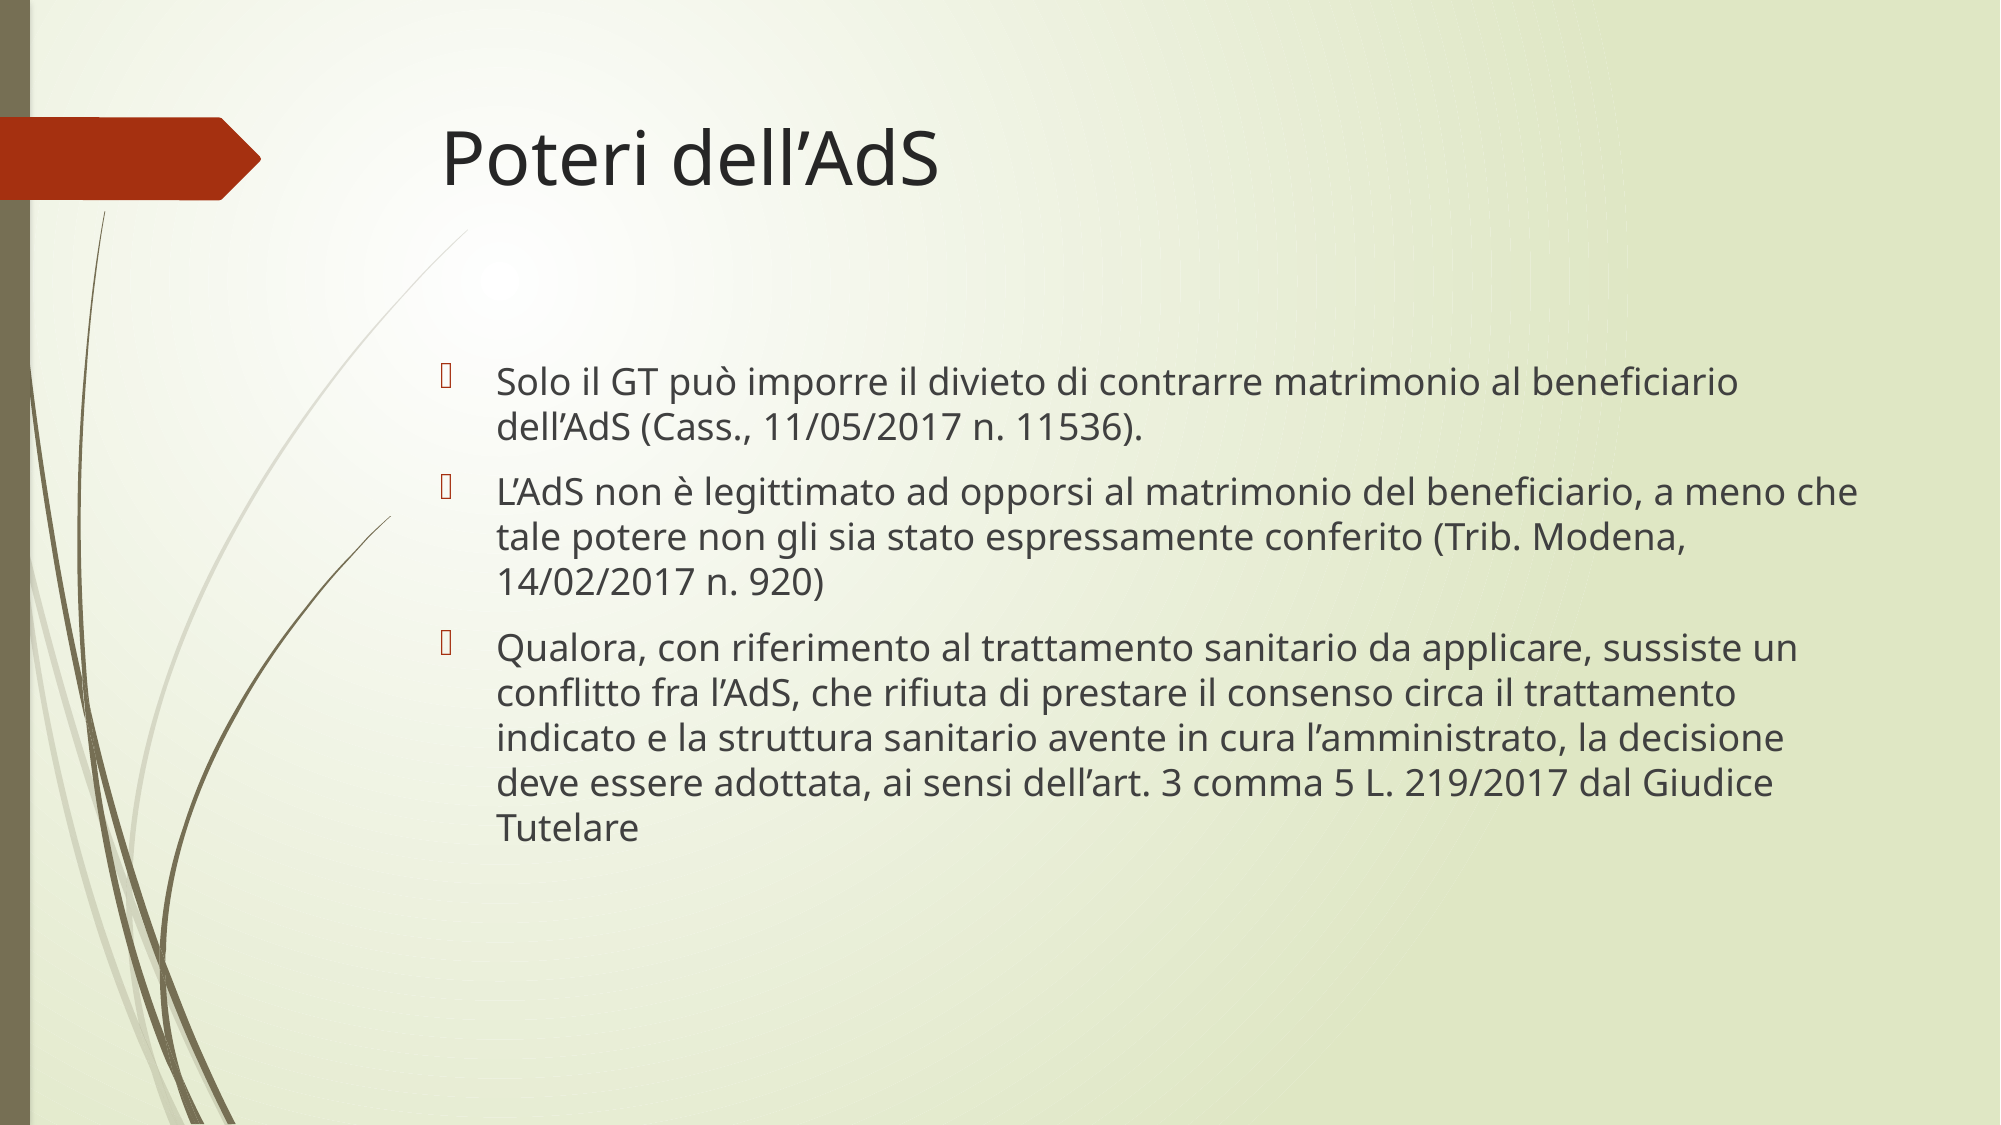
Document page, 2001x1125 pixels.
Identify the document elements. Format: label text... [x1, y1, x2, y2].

list Solo il GT può imporre il divieto di contrarre matrimonio al beneficiario dell’AdS (Cass., 11/05/2017 n. 11536). L’AdS non è legittimato ad opporsi al matrimonio del beneficiario, a meno che tale potere non gli sia stato espressamente conferito (Trib. Modena, 14/02/2017 n. 920) Qualora, con riferimento al trattamento sanitario da applicare, sussiste un conflitto fra l’AdS, che rifiuta di prestare il consenso circa il trattamento indicato e la struttura sanitario avente in cura l’amministrato, la decisione deve essere adottata, ai sensi dell’art. 3 comma 5 L. 219/2017 dal Giudice Tutelare [424, 350, 1888, 970]
title Poteri dell’AdS [425, 102, 1888, 313]
